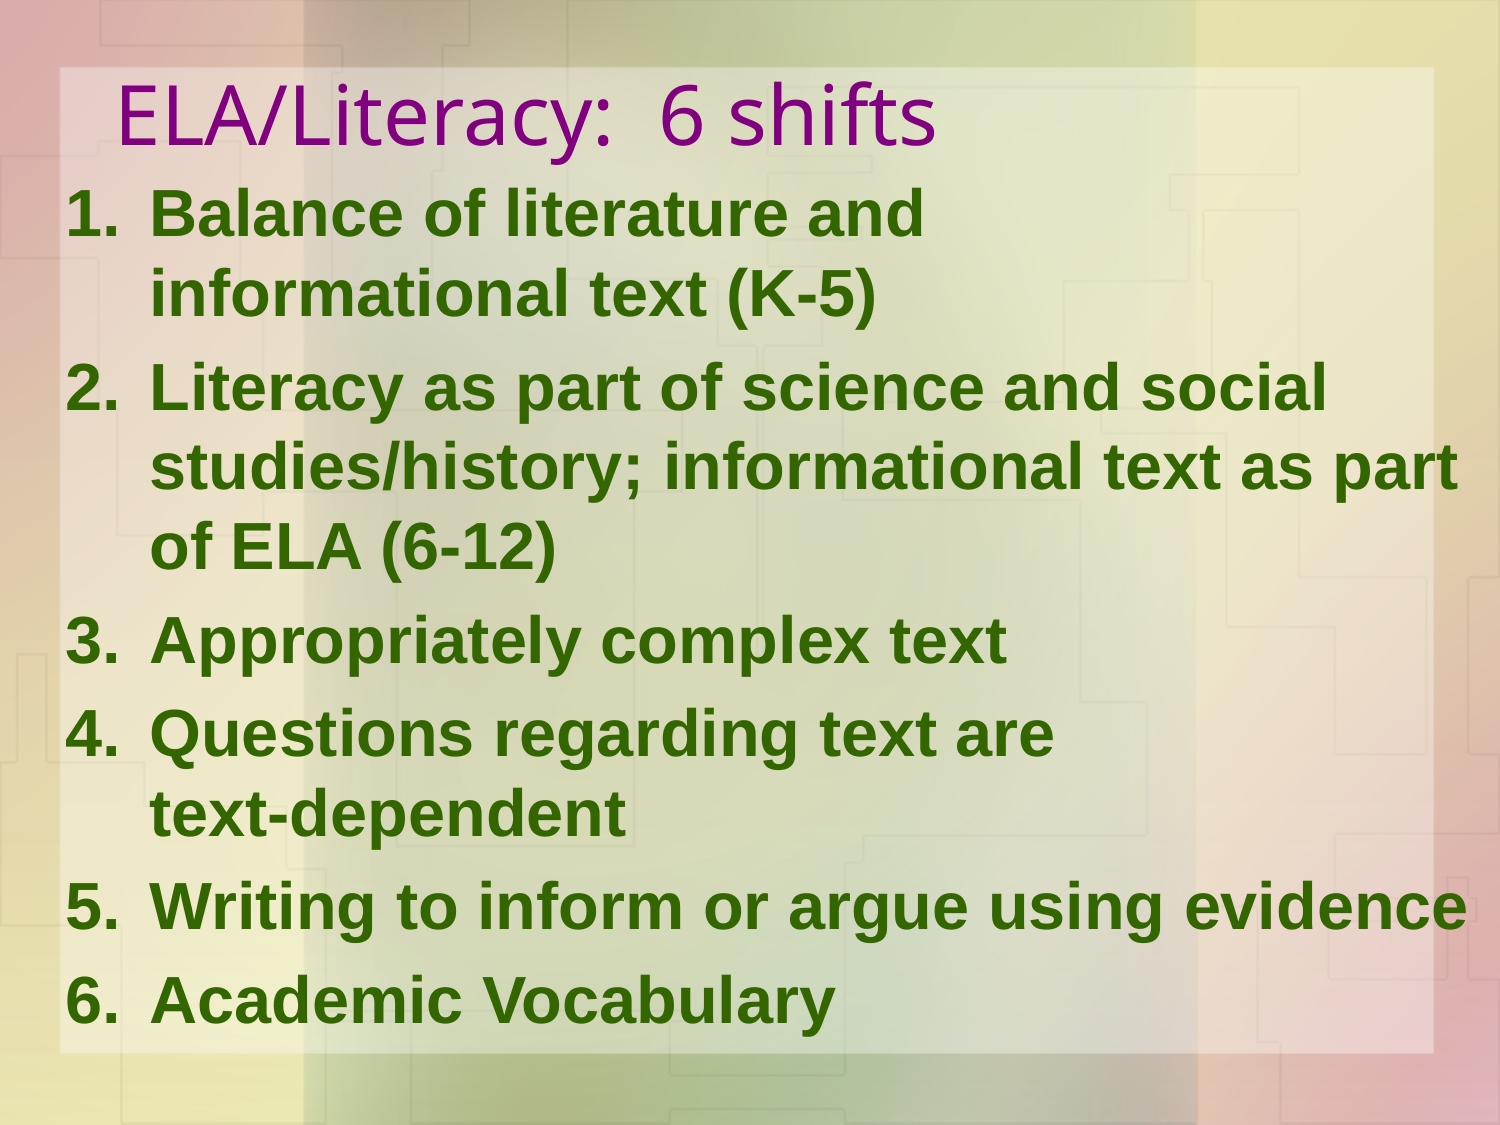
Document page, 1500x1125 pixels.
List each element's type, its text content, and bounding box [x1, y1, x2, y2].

picture [0, 0, 1500, 1125]
list Balance of literature and informational text (K-5) Literacy as part of science and social studies/history; informational text as part of ELA (6-12) Appropriately complex text Questions regarding text are text-dependent Writing to inform or argue using evidence Academic Vocabulary [49, 162, 1500, 906]
title ELA/Literacy: 6 shifts [99, 37, 1376, 162]
